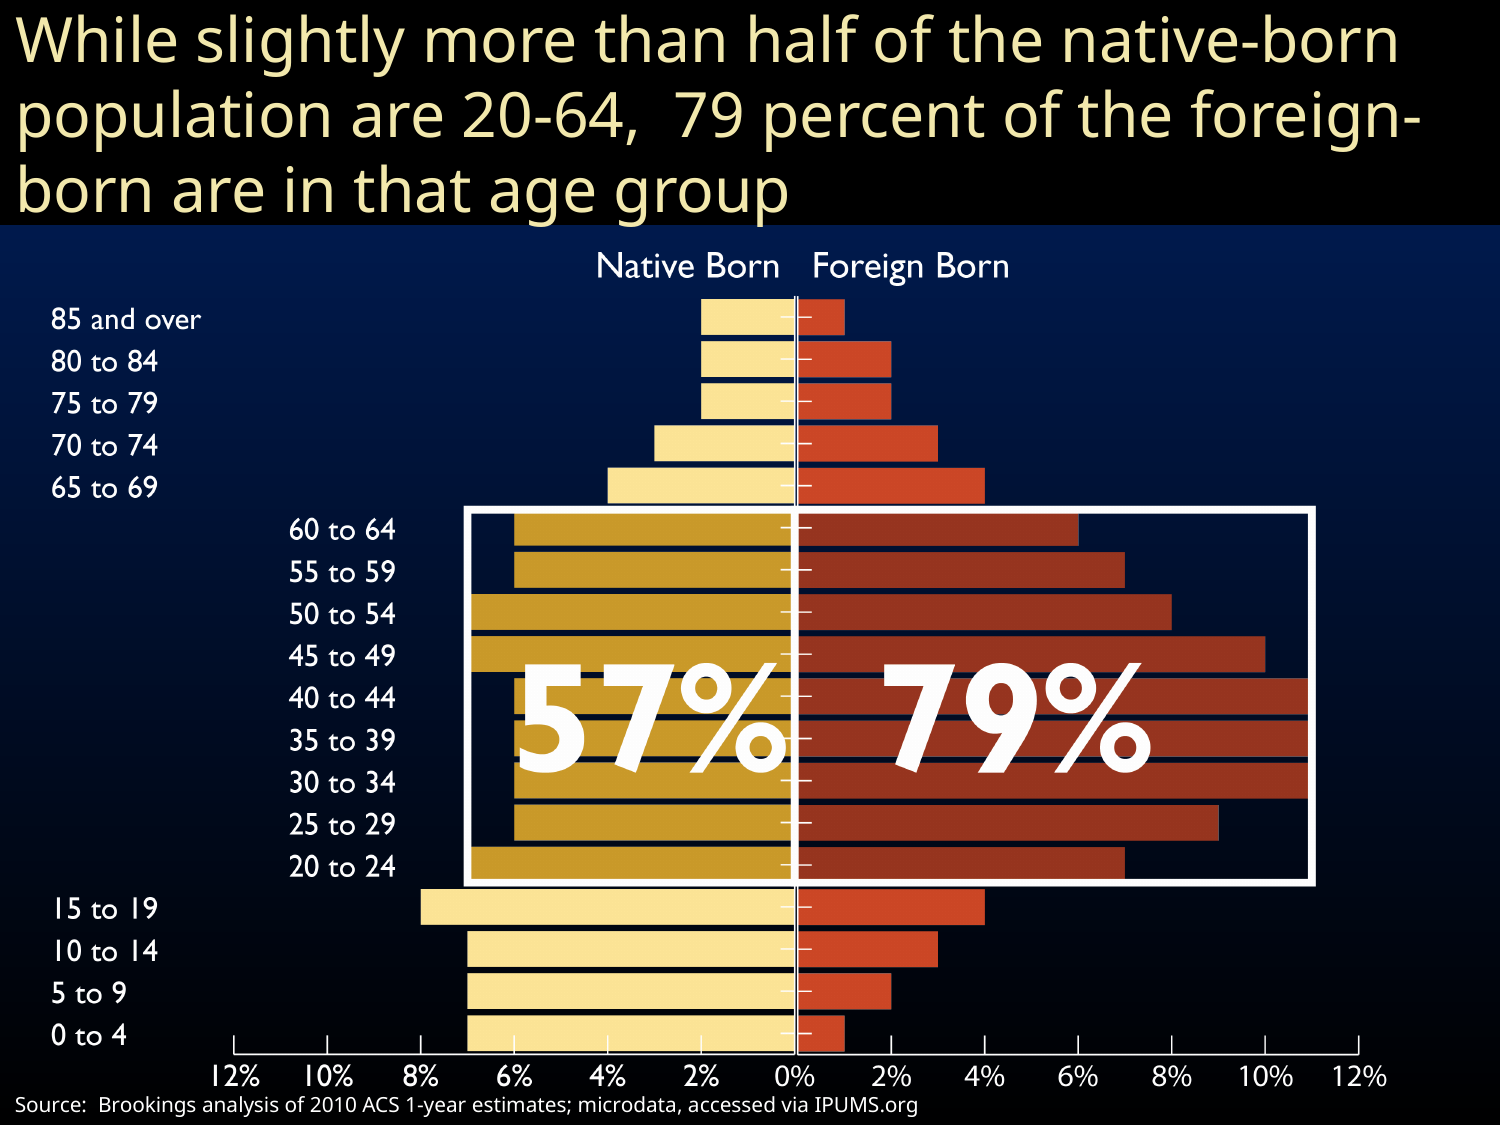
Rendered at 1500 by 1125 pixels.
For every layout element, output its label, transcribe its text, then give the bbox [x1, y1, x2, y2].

picture [0, 237, 1500, 1101]
text_box While slightly more than half of the native-born population are 20-64, 79 percent of the foreign-born are in that age group [0, 0, 1500, 225]
text_box Source: Brookings analysis of 2010 ACS 1-year estimates; microdata, accessed via IPUMS.org [0, 1109, 1200, 1125]
